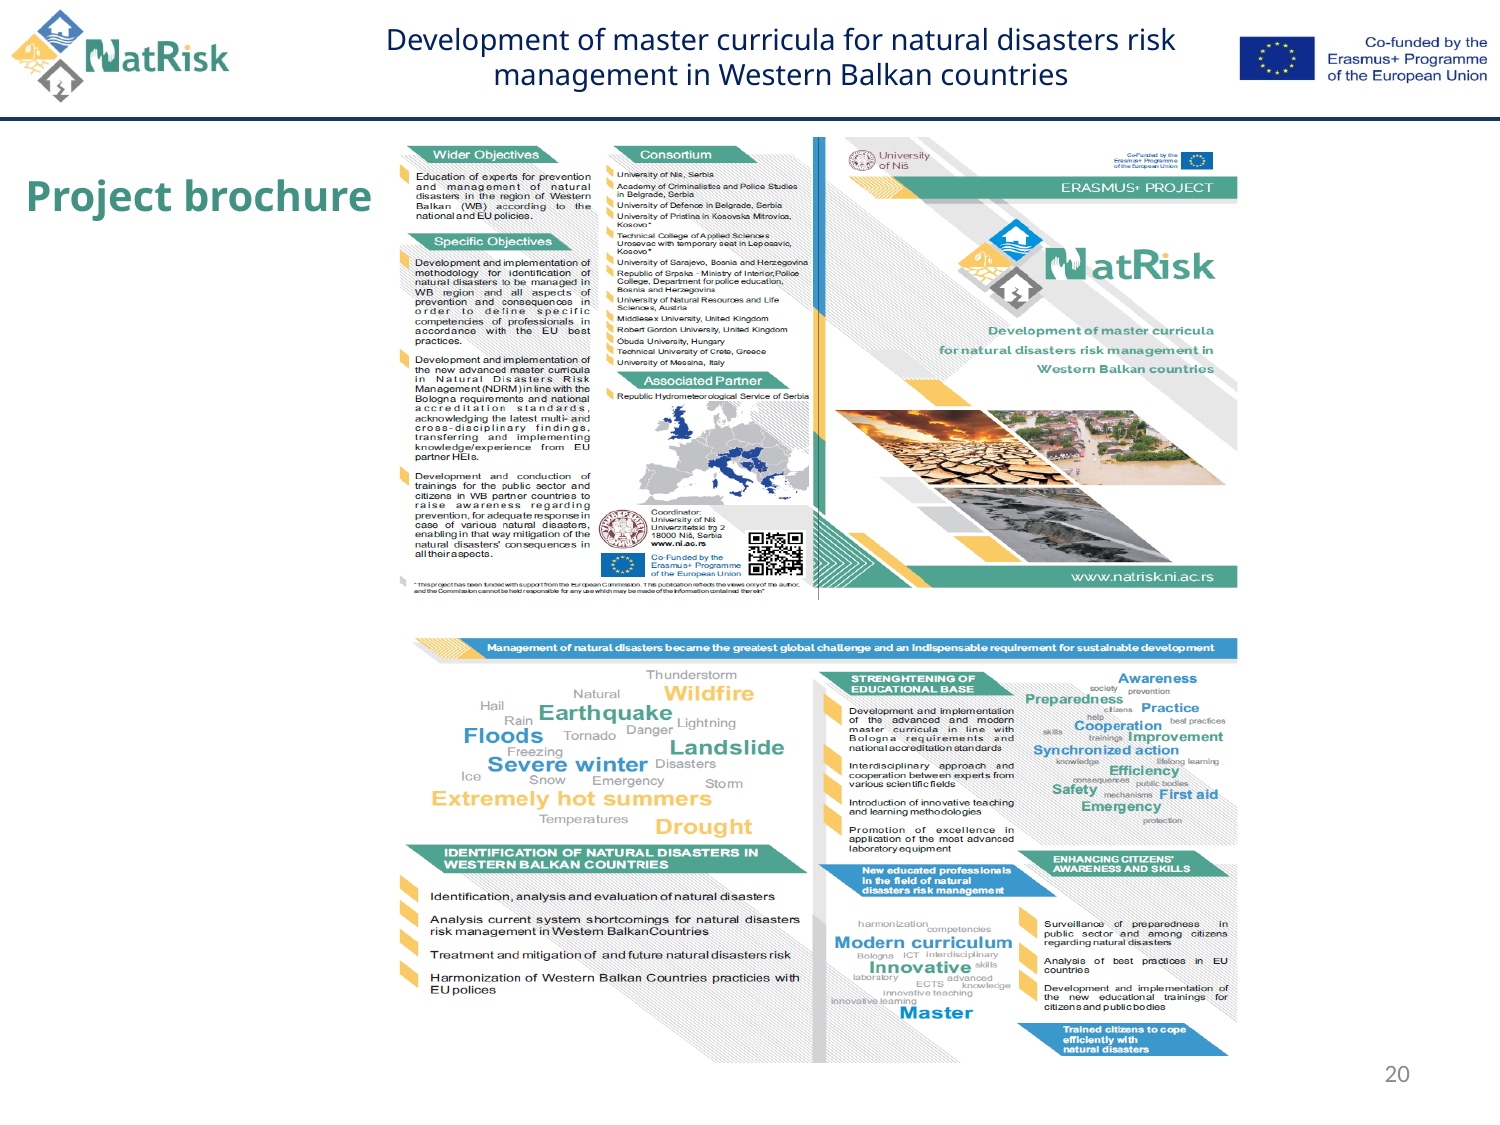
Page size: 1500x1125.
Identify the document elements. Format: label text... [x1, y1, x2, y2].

picture [1224, 24, 1500, 93]
text_box Development of master curricula for natural disasters risk management in Western Balkan countries [324, 24, 1223, 88]
picture [0, 0, 238, 113]
picture [399, 624, 1238, 1063]
text_box Project brochure [10, 162, 388, 228]
slide_number 20 [1074, 1042, 1425, 1103]
picture [399, 137, 1238, 601]
